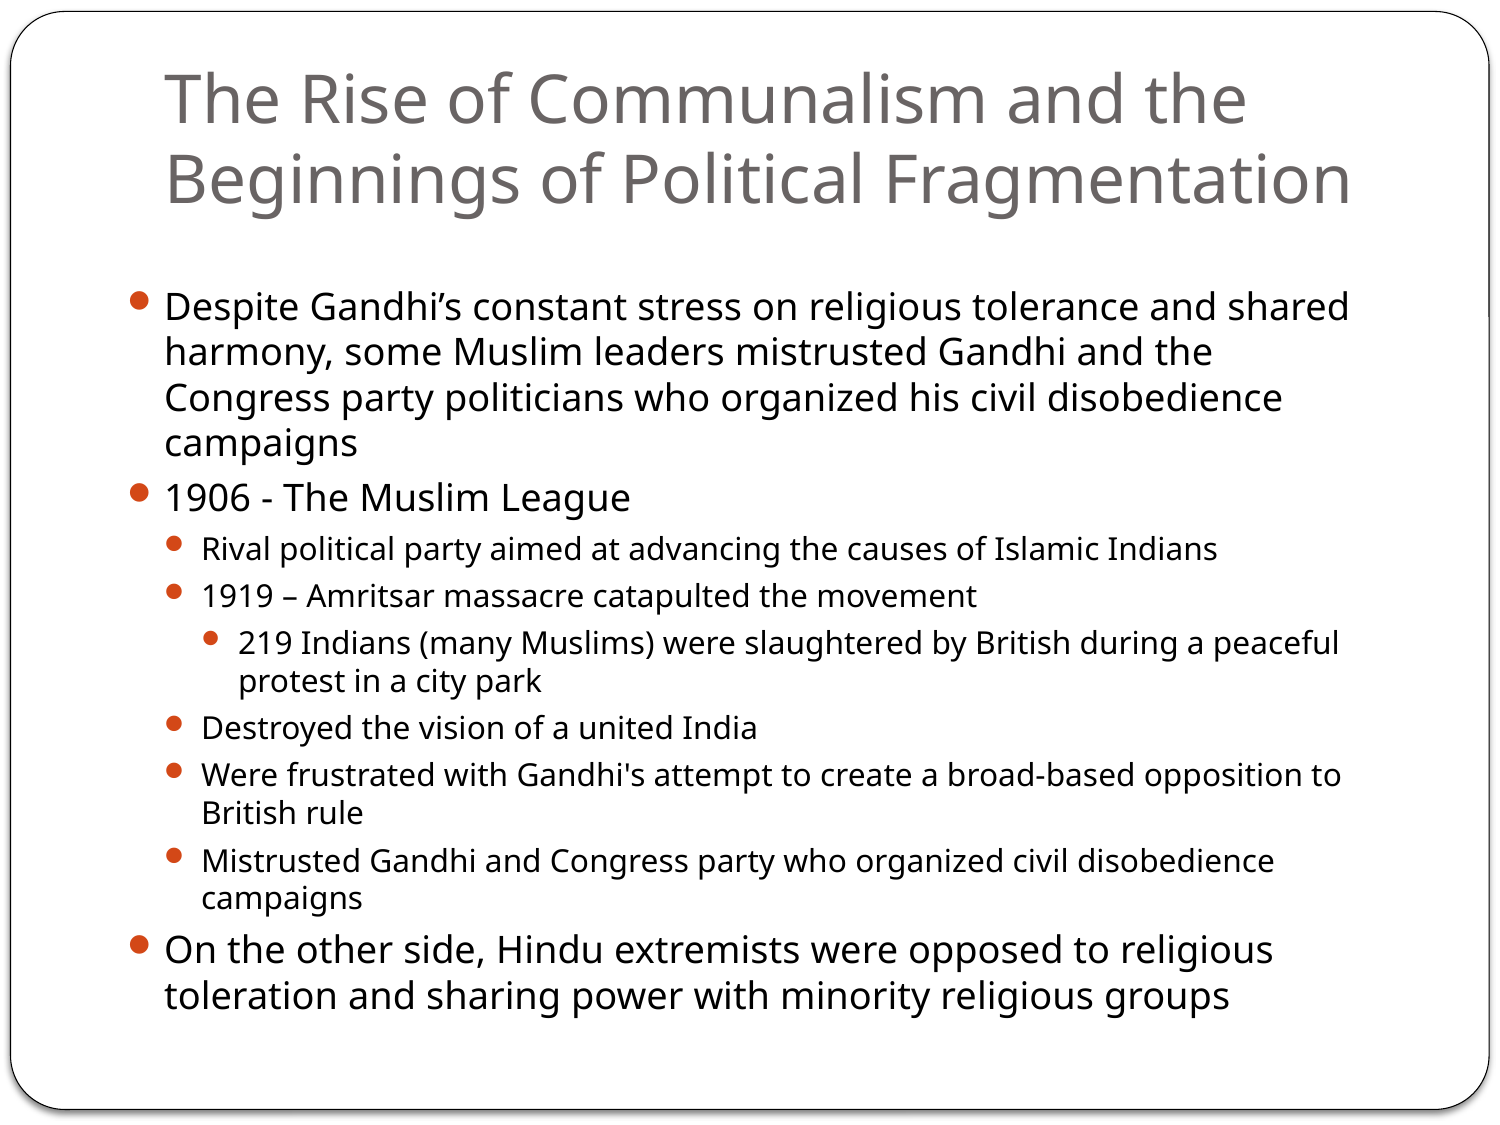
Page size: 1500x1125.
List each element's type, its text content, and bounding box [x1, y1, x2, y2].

list Despite Gandhi’s constant stress on religious tolerance and shared harmony, some Muslim leaders mistrusted Gandhi and the Congress party politicians who organized his civil disobedience campaigns 1906 - The Muslim League Rival political party aimed at advancing the causes of Islamic Indians 1919 – Amritsar massacre catapulted the movement 219 Indians (many Muslims) were slaughtered by British during a peaceful protest in a city park Destroyed the vision of a united India Were frustrated with Gandhi's attempt to create a broad-based opposition to British rule Mistrusted Gandhi and Congress party who organized civil disobedience campaigns On the other side, Hindu extremists were opposed to religious toleration and sharing power with minority religious groups [112, 275, 1388, 1025]
title The Rise of Communalism and the Beginnings of Political Fragmentation [150, 45, 1425, 233]
